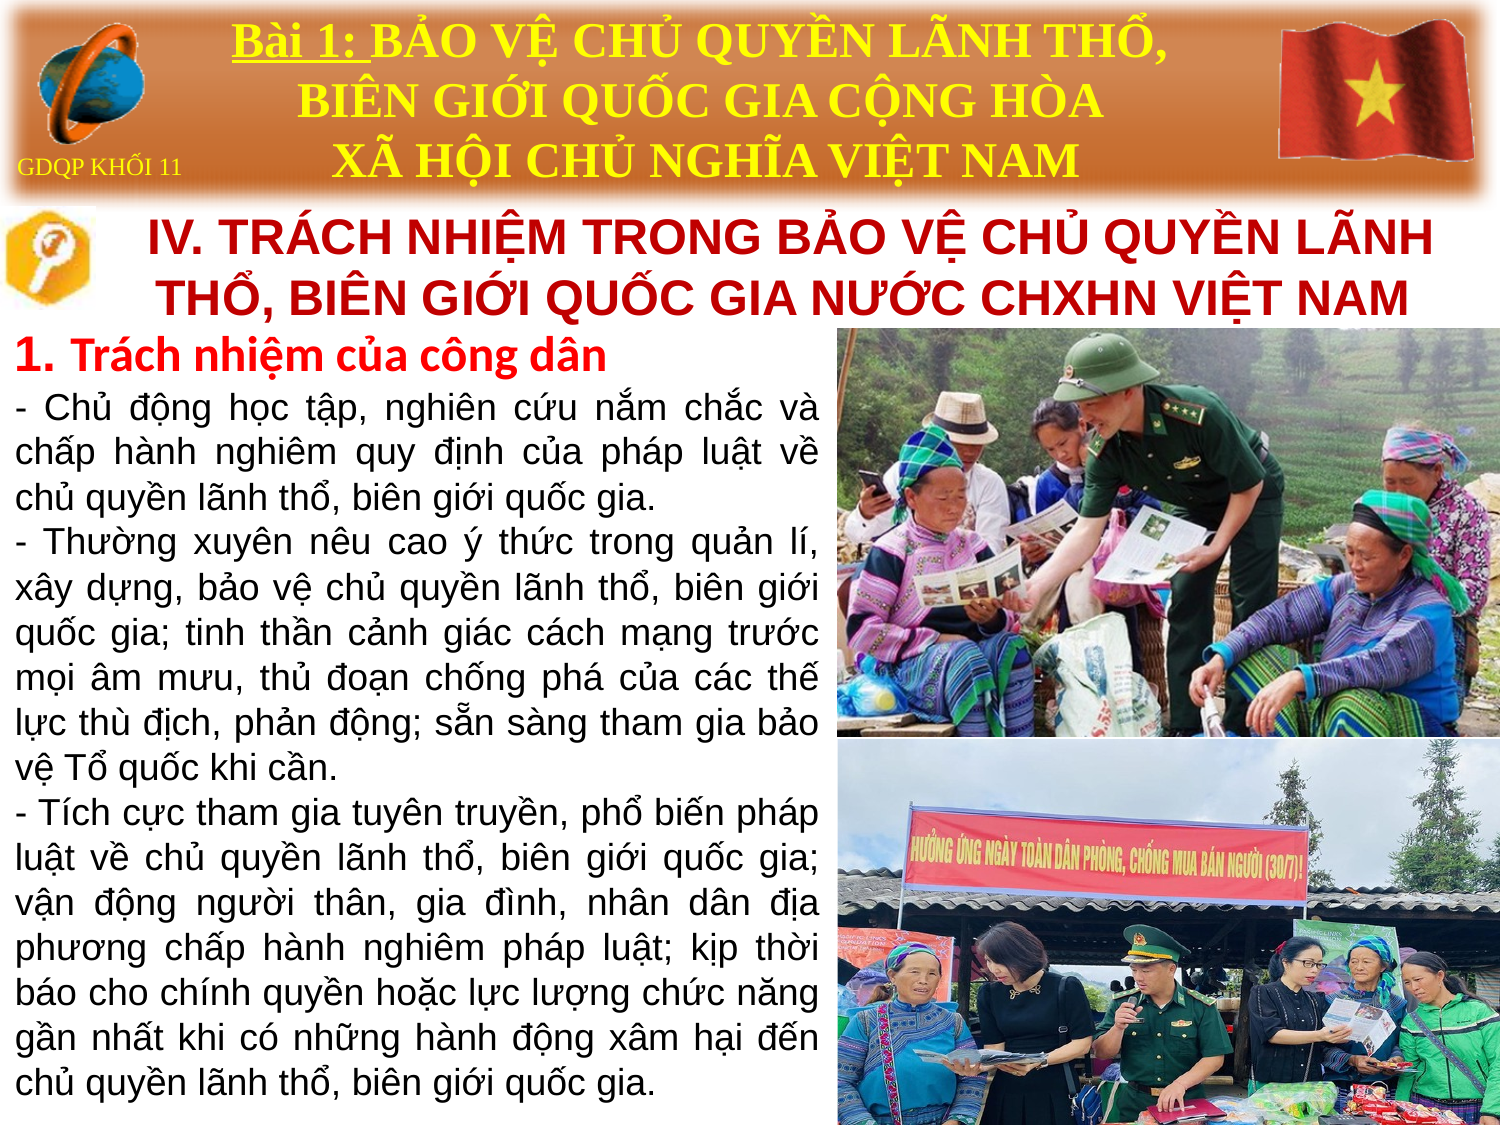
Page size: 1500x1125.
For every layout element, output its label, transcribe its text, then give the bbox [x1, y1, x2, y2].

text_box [0, 0, 1497, 212]
picture [837, 739, 1500, 1125]
text_box IV. TRÁCH NHIỆM TRONG BẢO VỆ CHỦ QUYỀN LÃNH THỔ, BIÊN GIỚI QUỐC GIA NƯỚC CHXHN VIỆT NAM [66, 193, 1500, 328]
text_box - Chủ động học tập, nghiên cứu nắm chắc và chấp hành nghiêm quy định của pháp luật về chủ quyền lãnh thổ, biên giới quốc gia. - Thường xuyên nêu cao ý thức trong quản lí, xây dựng, bảo vệ chủ quyền lãnh thổ, biên giới quốc gia; tinh thần cảnh giác cách mạng trước mọi âm mưu, thủ đoạn chống phá của các thế lực thù địch, phản động; sẵn sàng tham gia bảo vệ Tổ quốc khi cần. - Tích cực tham gia tuyên truyền, phổ biến pháp luật về chủ quyền lãnh thổ, biên giới quốc gia; vận động người thân, gia đình, nhân dân địa phương chấp hành nghiêm pháp luật; kịp thời báo cho chính quyền hoặc lực lượng chức năng gần nhất khi có những hành động xâm hại đến chủ quyền lãnh thổ, biên giới quốc gia. [0, 375, 835, 1110]
picture [837, 328, 1500, 737]
text_box 1. Trách nhiệm của công dân [0, 314, 1243, 389]
picture [0, 206, 96, 310]
